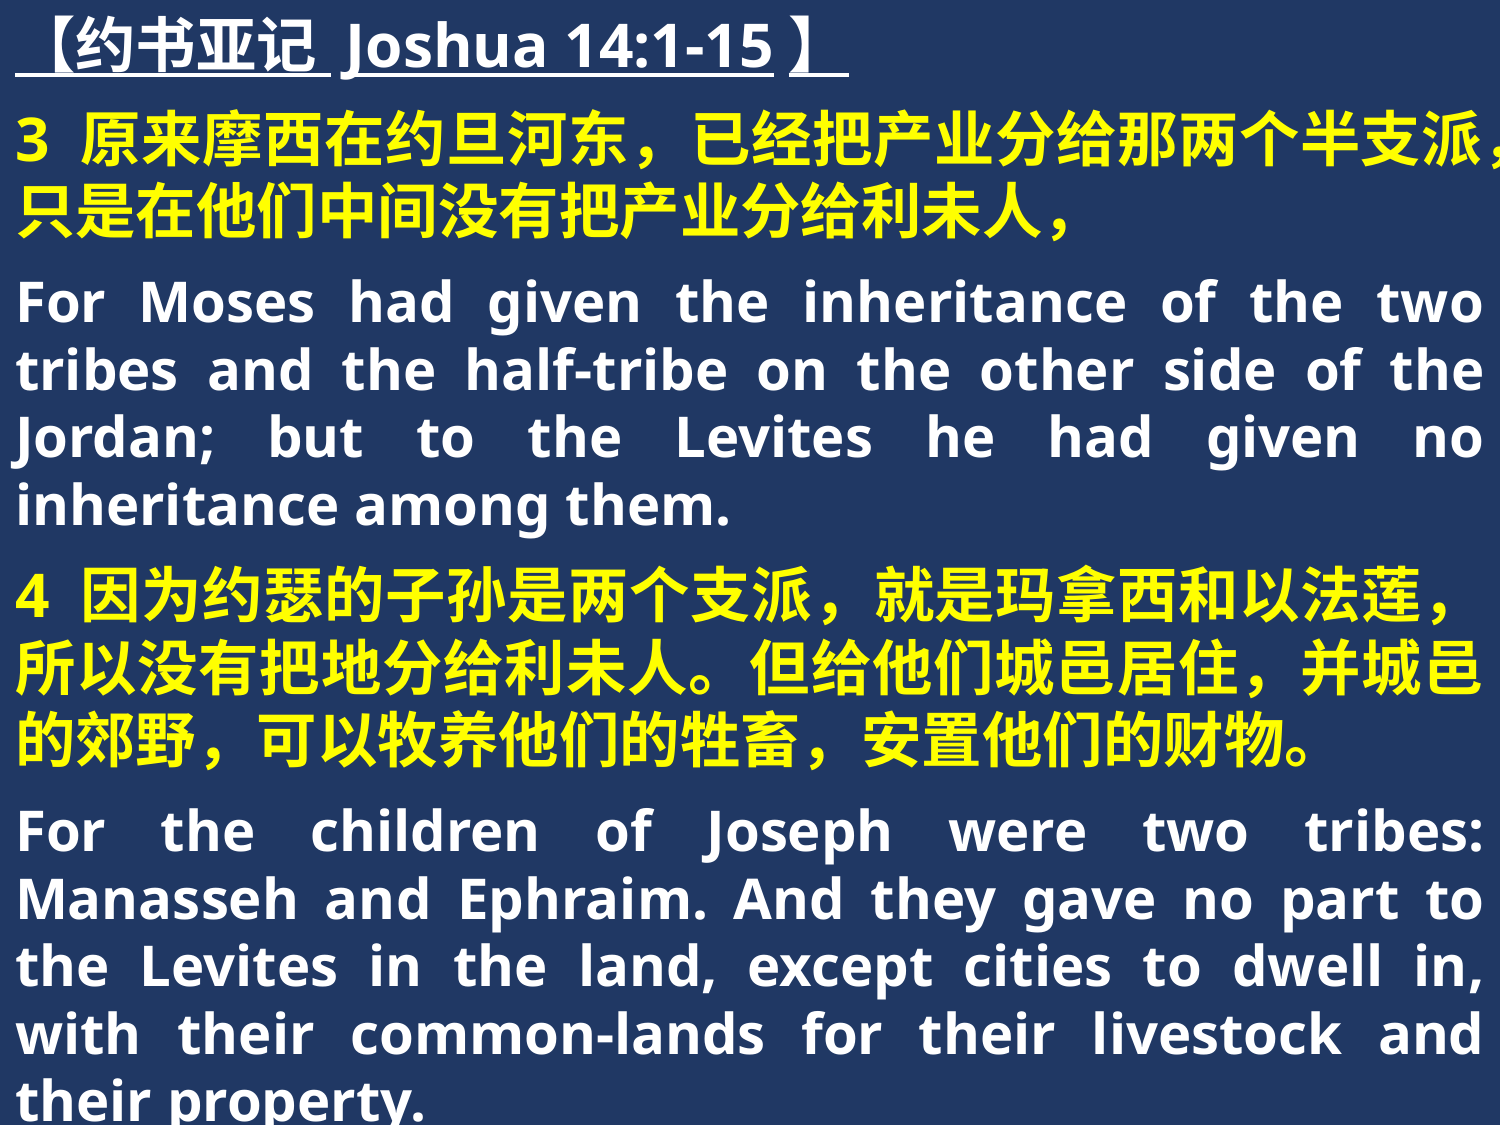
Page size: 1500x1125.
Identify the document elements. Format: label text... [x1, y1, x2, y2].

list 【约书亚记 Joshua 14:1-15】 3 原来摩西在约旦河东，已经把产业分给那两个半支派，只是在他们中间没有把产业分给利未人， For Moses had given the inheritance of the two tribes and the half-tribe on the other side of the Jordan; but to the Levites he had given no inheritance among them. 4 因为约瑟的子孙是两个支派，就是玛拿西和以法莲，所以没有把地分给利未人。但给他们城邑居住，并城邑的郊野，可以牧养他们的牲畜，安置他们的财物。 For the children of Joseph were two tribes: Manasseh and Ephraim. And they gave no part to the Levites in the land, except cities to dwell in, with their common-lands for their livestock and their property. [0, 0, 1500, 1125]
